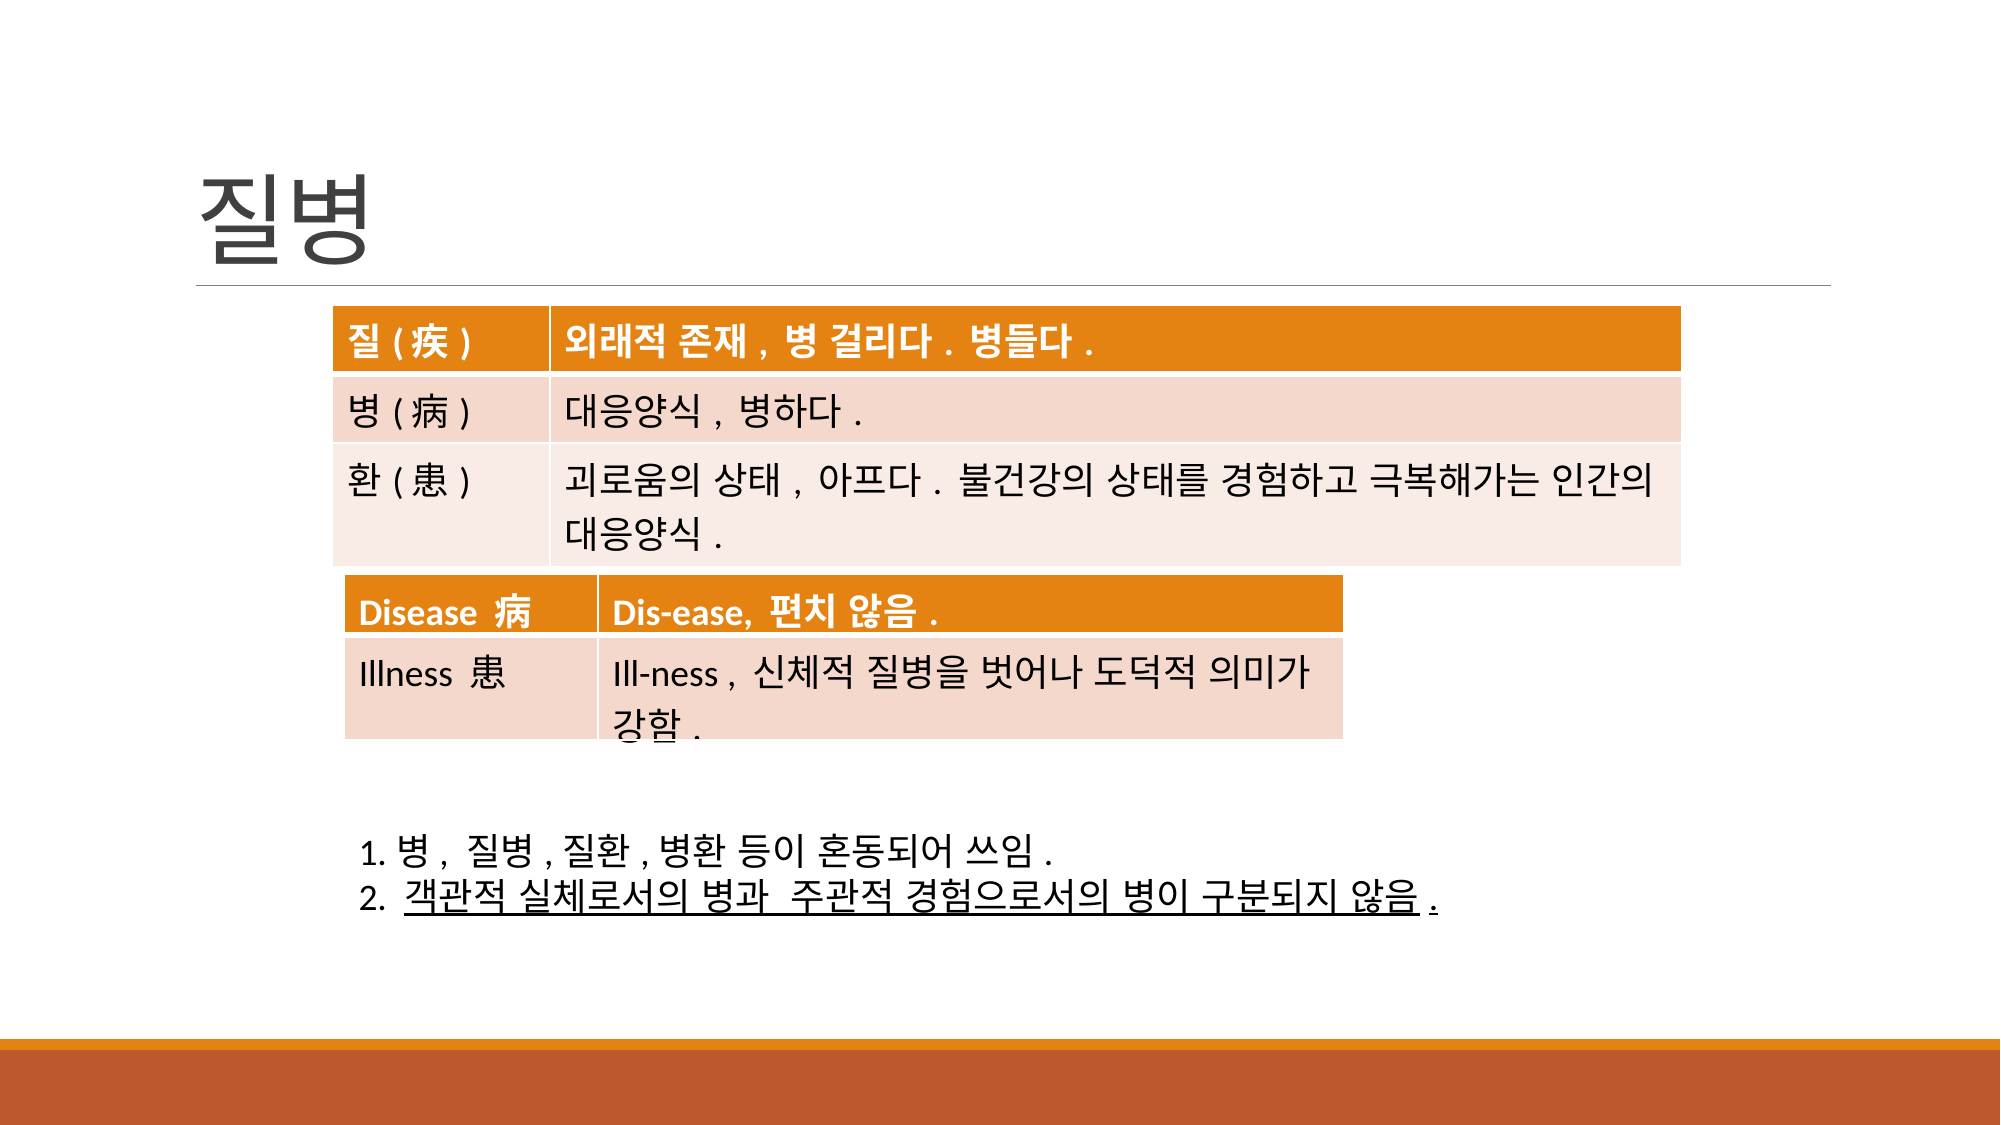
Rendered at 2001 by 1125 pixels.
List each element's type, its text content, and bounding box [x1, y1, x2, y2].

table_cell 대응양식, 병하다. [551, 377, 1681, 442]
table_header Disease 病 [345, 575, 597, 632]
title 질병 [180, 47, 1830, 285]
table_cell 환(患) [333, 444, 549, 566]
table_header 외래적 존재, 병 걸리다. 병들다. [551, 306, 1681, 371]
table_header 질(疾) [333, 306, 549, 371]
table_cell 병(病) [333, 377, 549, 442]
table_cell Ill-ness , 신체적 질병을 벗어나 도덕적 의미가 강함. [599, 638, 1343, 739]
text_box 1.병, 질병,질환,병환 등이 혼동되어 쓰임. 2. 객관적 실체로서의 병과 주관적 경험으로서의 병이 구분되지 않음. [343, 820, 1668, 925]
table_cell 괴로움의 상태, 아프다. 불건강의 상태를 경험하고 극복해가는 인간의 대응양식. [551, 444, 1681, 566]
table_cell Illness 患 [345, 638, 597, 739]
table_header Dis-ease, 편치 않음. [599, 575, 1343, 632]
